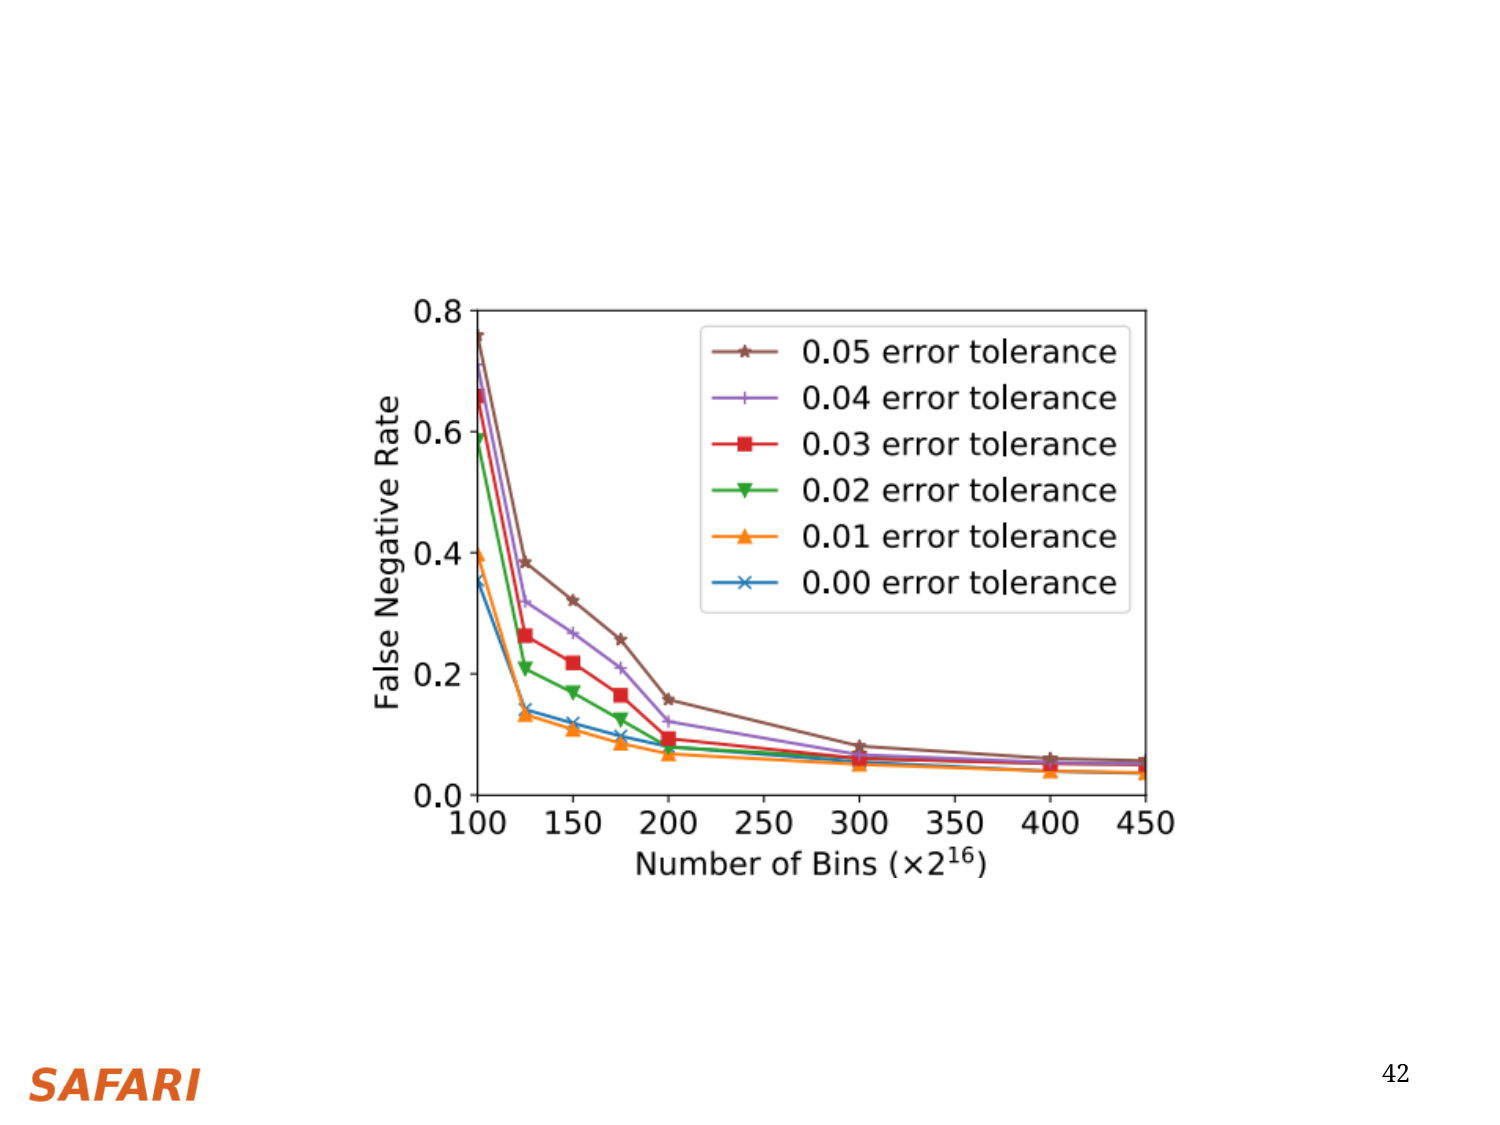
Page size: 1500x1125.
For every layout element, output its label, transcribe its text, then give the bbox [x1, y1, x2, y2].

picture [25, 1064, 205, 1105]
slide_number 42 [1074, 1023, 1426, 1100]
picture [370, 293, 1178, 878]
